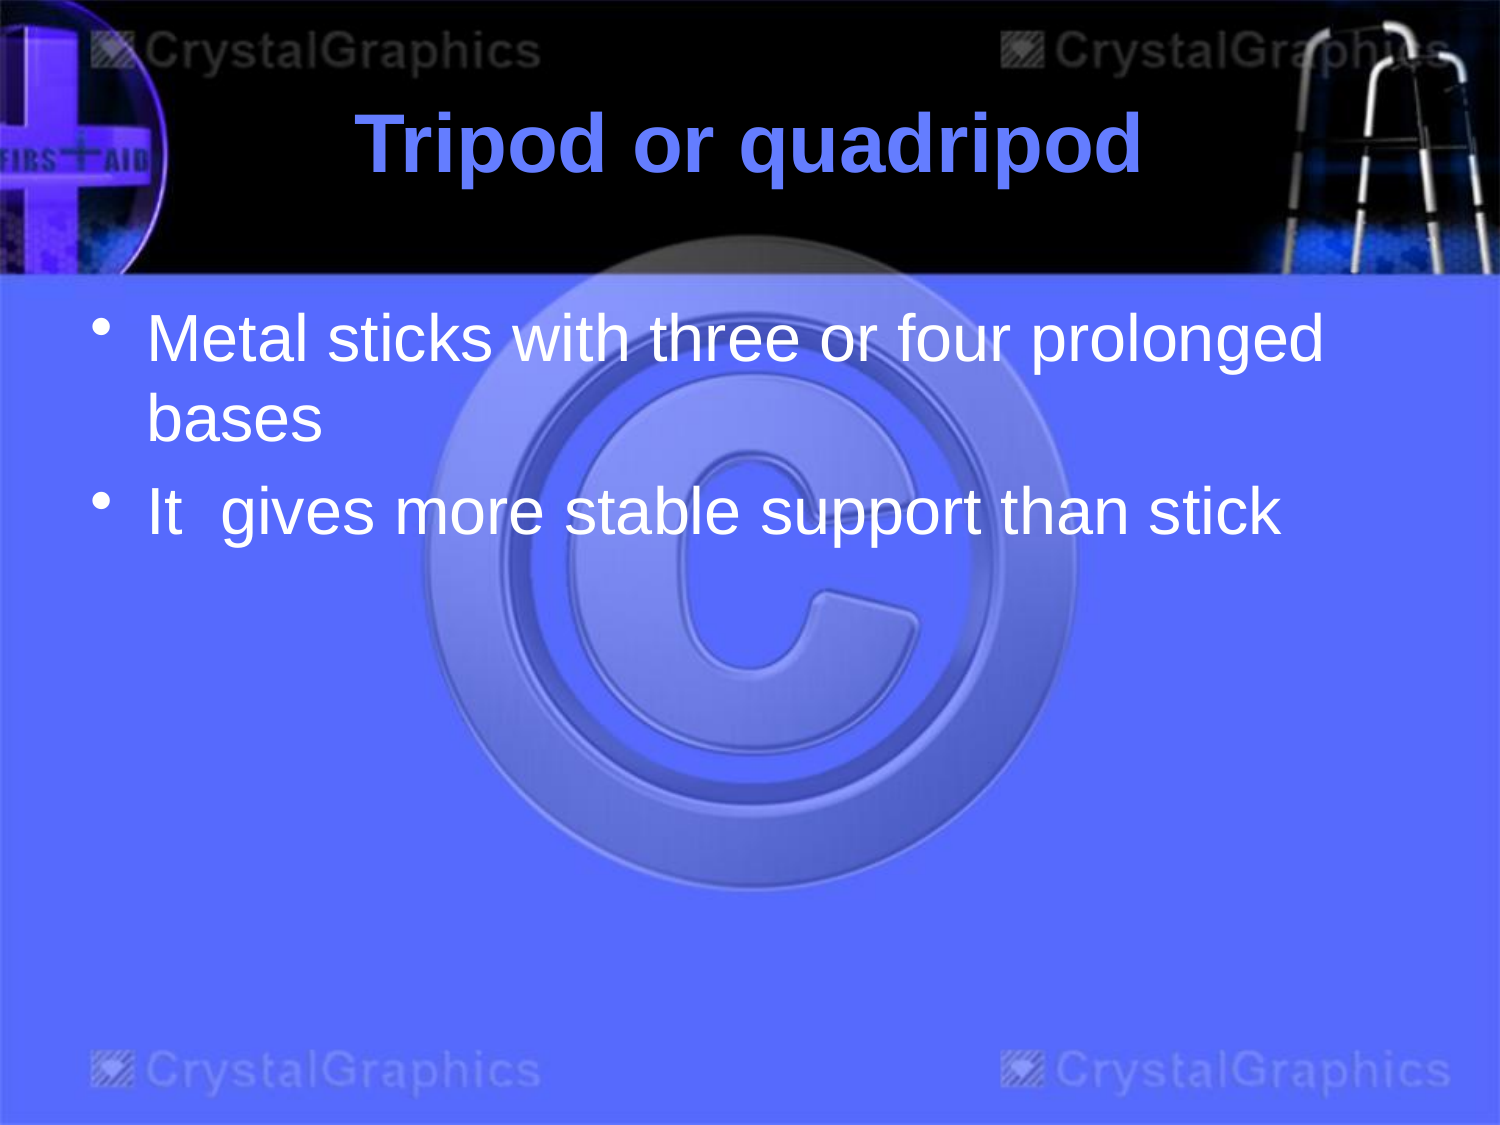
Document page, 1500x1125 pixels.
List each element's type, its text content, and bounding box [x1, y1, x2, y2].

picture [0, 0, 1500, 1125]
title Tripod or quadripod [74, 44, 1426, 233]
list Metal sticks with three or four prolonged bases It gives more stable support than stick [74, 287, 1426, 1006]
